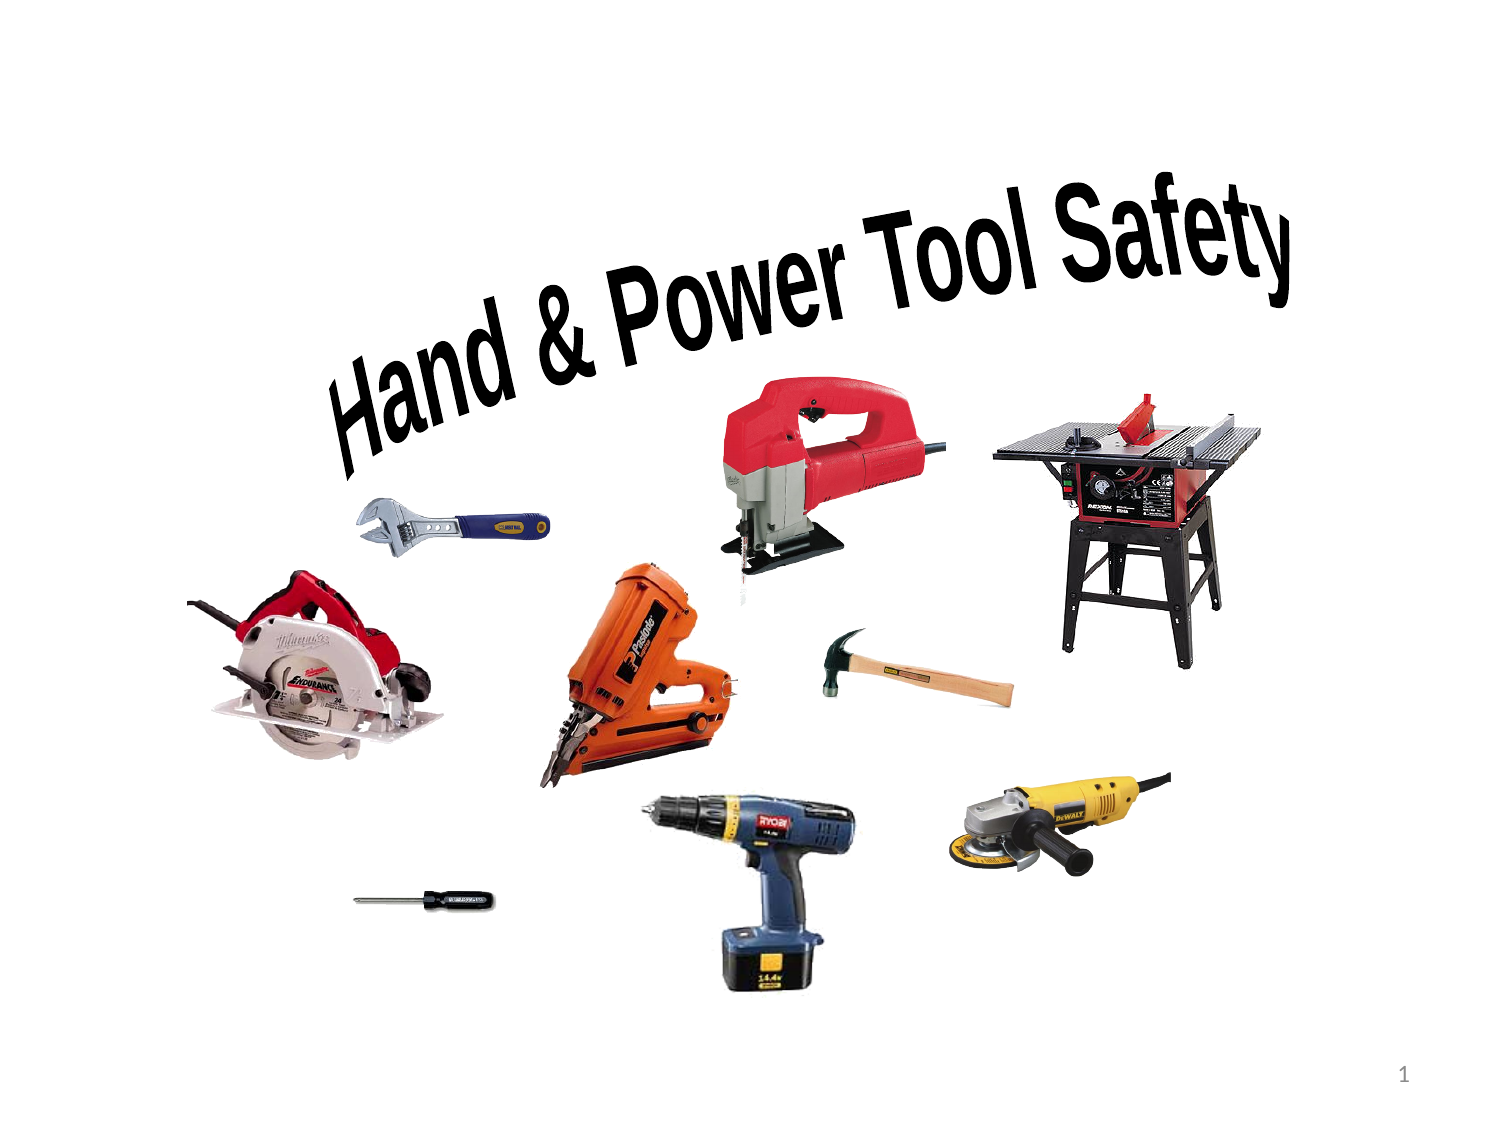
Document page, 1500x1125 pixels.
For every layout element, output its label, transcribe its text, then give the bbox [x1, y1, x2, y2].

slide_number 1 [1074, 1042, 1425, 1103]
picture [187, 374, 1269, 998]
picture [349, 824, 501, 976]
